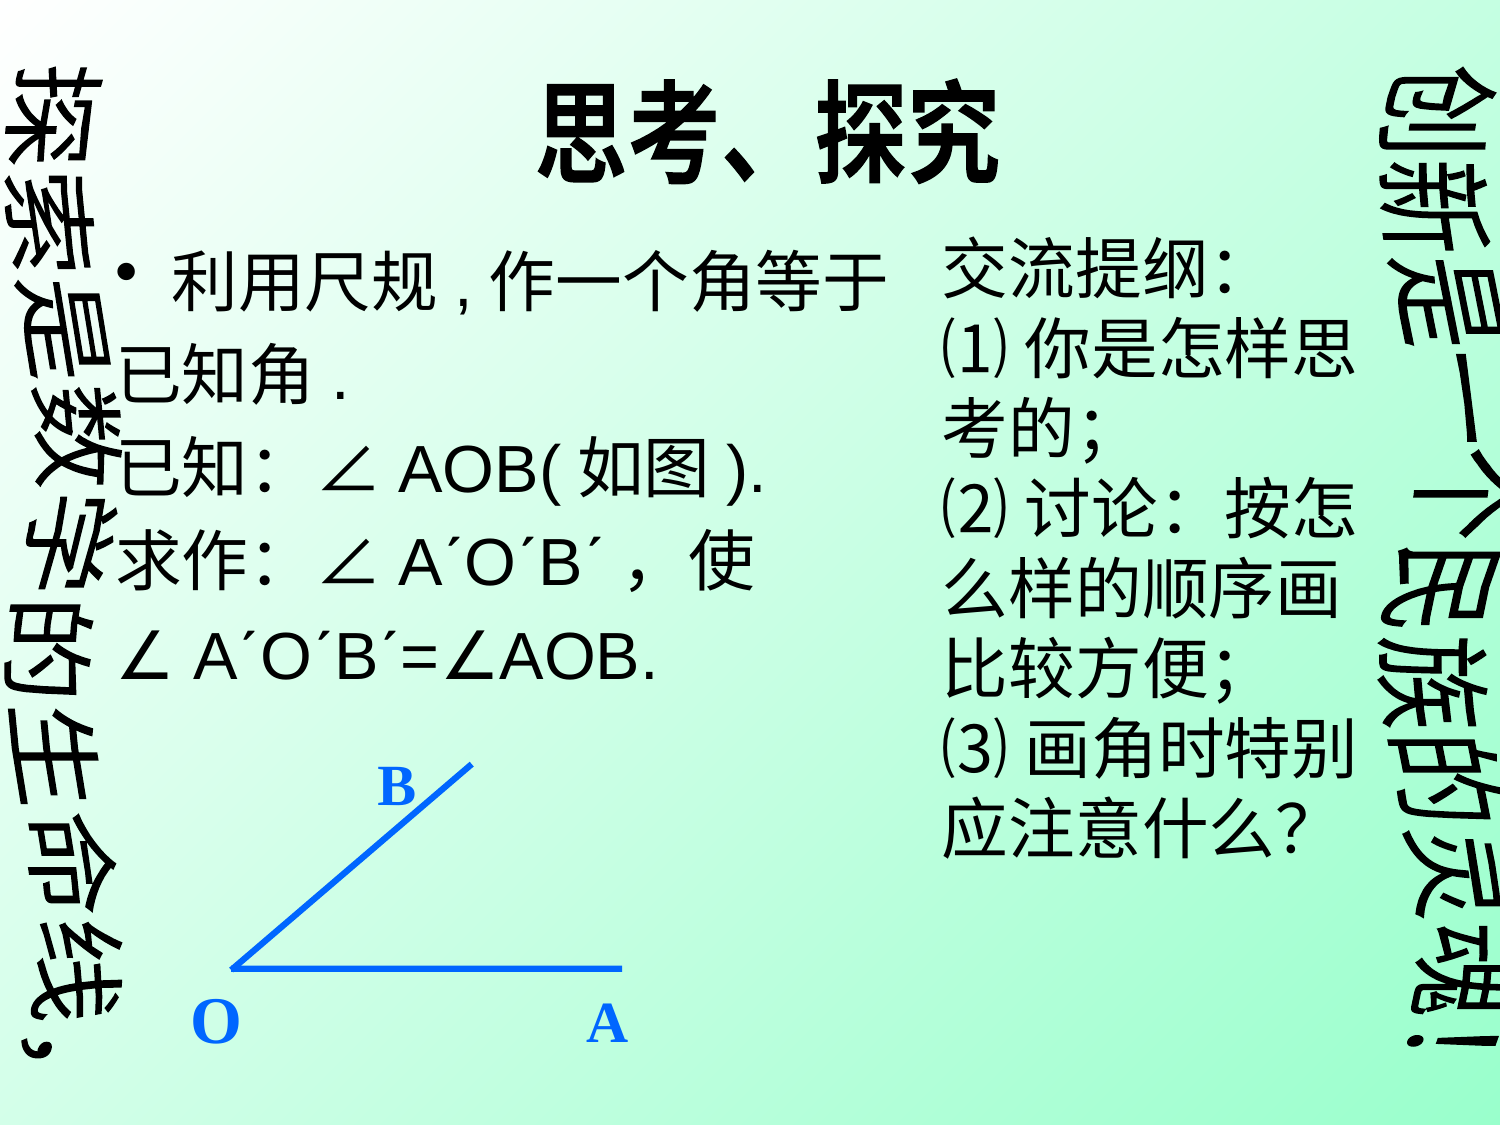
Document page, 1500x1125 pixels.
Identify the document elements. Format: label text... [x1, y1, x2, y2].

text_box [170, 739, 668, 1066]
text_box 交流提纲： ⑴你是怎样思考的； ⑵讨论：按怎么样的顺序画比较方便； ⑶画角时特别应注意什么？ [927, 219, 1412, 875]
list 利用尺规,作一个角等于 已知角. 已知：∠AOB(如图). 求作：∠AˊOˊBˊ，使 ∠ AˊOˊBˊ=∠AOB. [100, 231, 929, 975]
